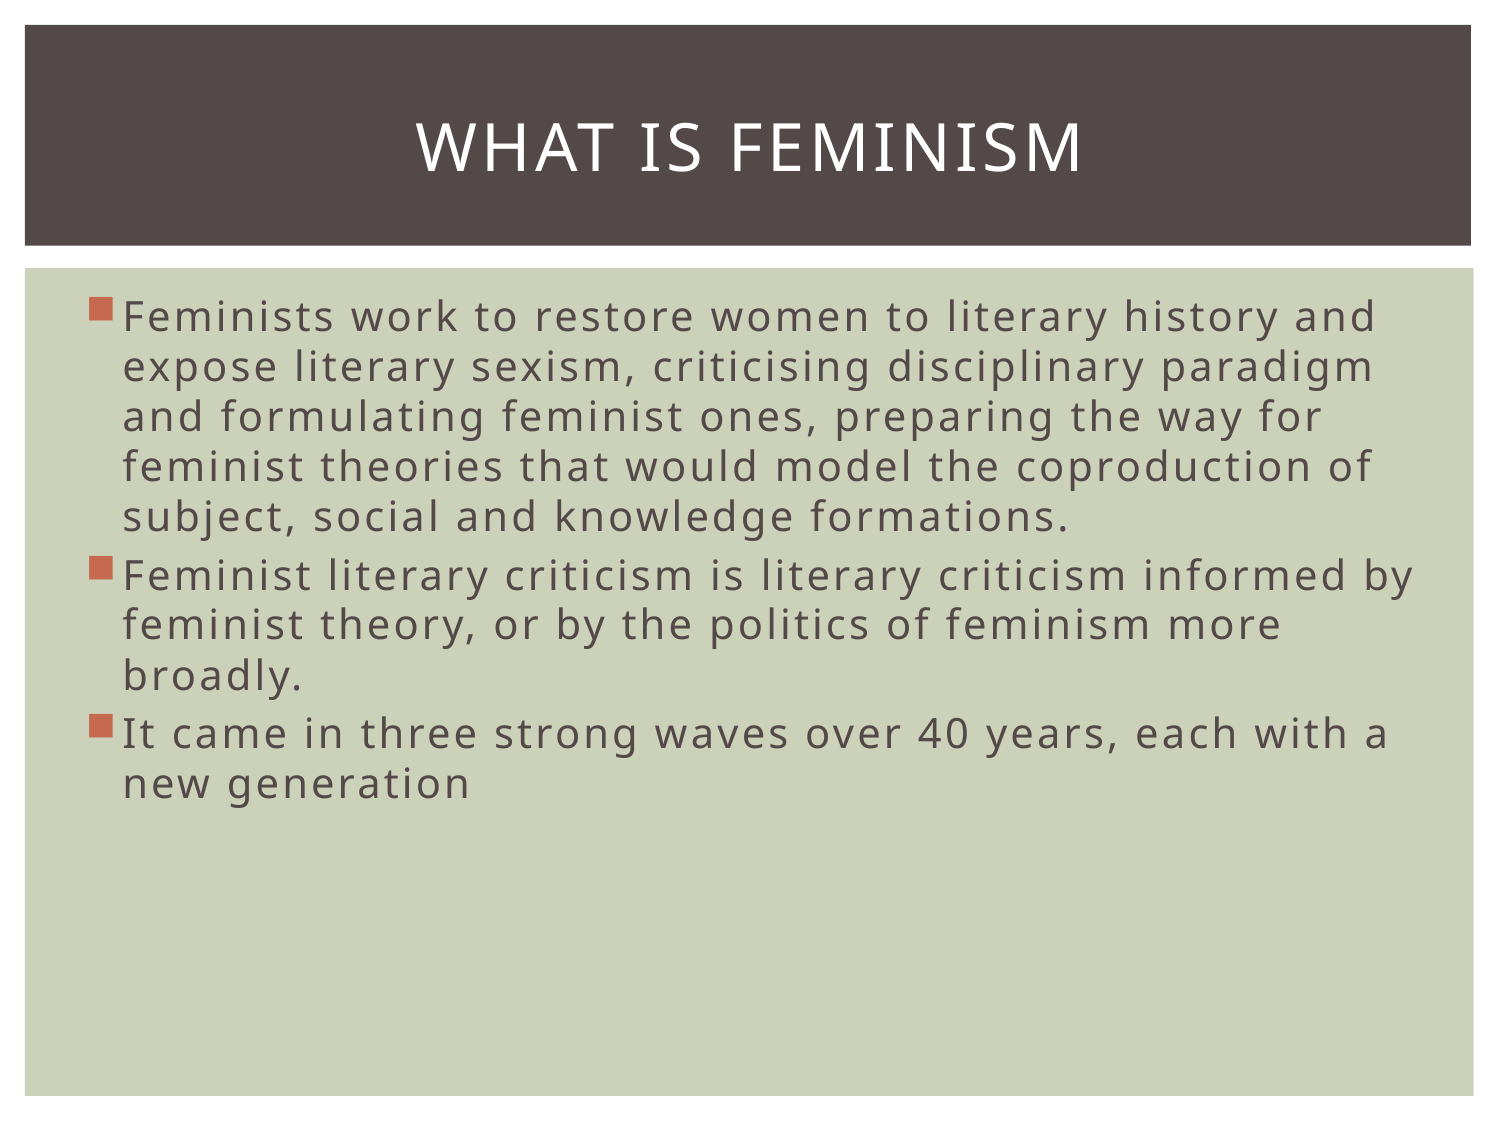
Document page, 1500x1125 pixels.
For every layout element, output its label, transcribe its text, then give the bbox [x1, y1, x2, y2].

title What is Feminism [62, 58, 1438, 232]
list Feminists work to restore women to literary history and expose literary sexism, criticising disciplinary paradigm and formulating feminist ones, preparing the way for feminist theories that would model the coproduction of subject, social and knowledge formations. Feminist literary criticism is literary criticism informed by feminist theory, or by the politics of feminism more broadly. It came in three strong waves over 40 years, each with a new generation [62, 281, 1459, 1005]
